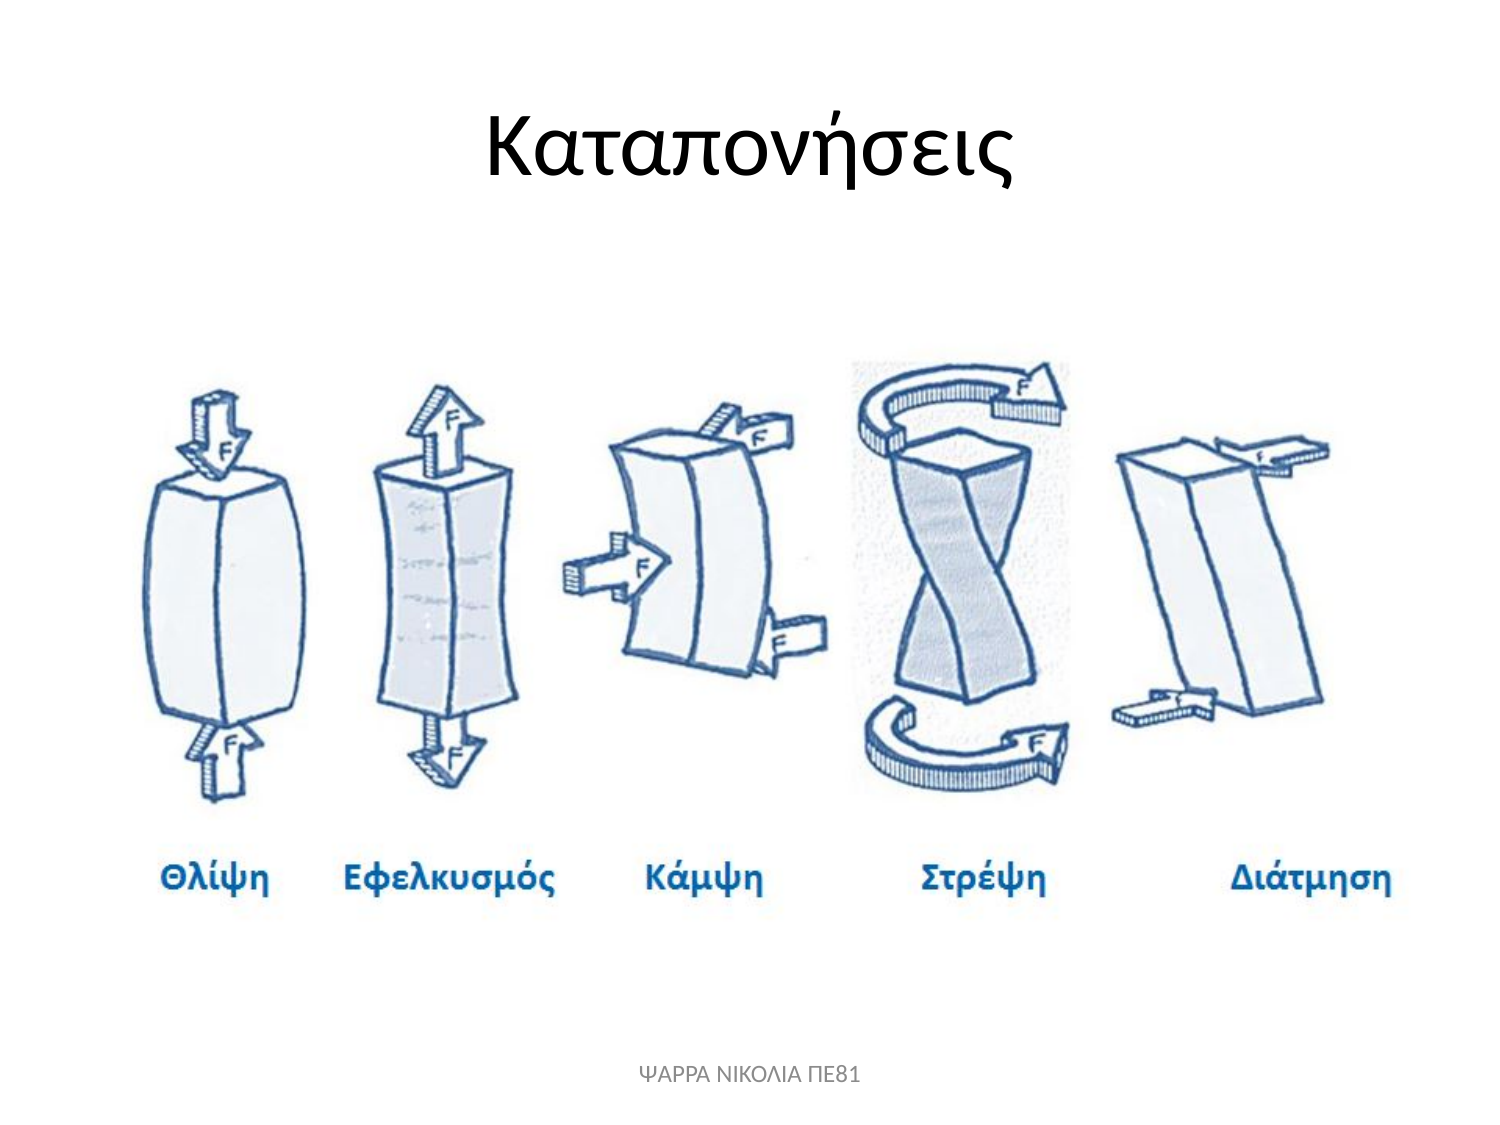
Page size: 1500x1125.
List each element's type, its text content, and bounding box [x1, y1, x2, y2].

footer ΨΑΡΡΑ ΝΙΚΟΛΙΑ ΠΕ81 [512, 1042, 988, 1103]
picture [58, 269, 1455, 1008]
title Καταπονήσεις [75, 45, 1425, 233]
